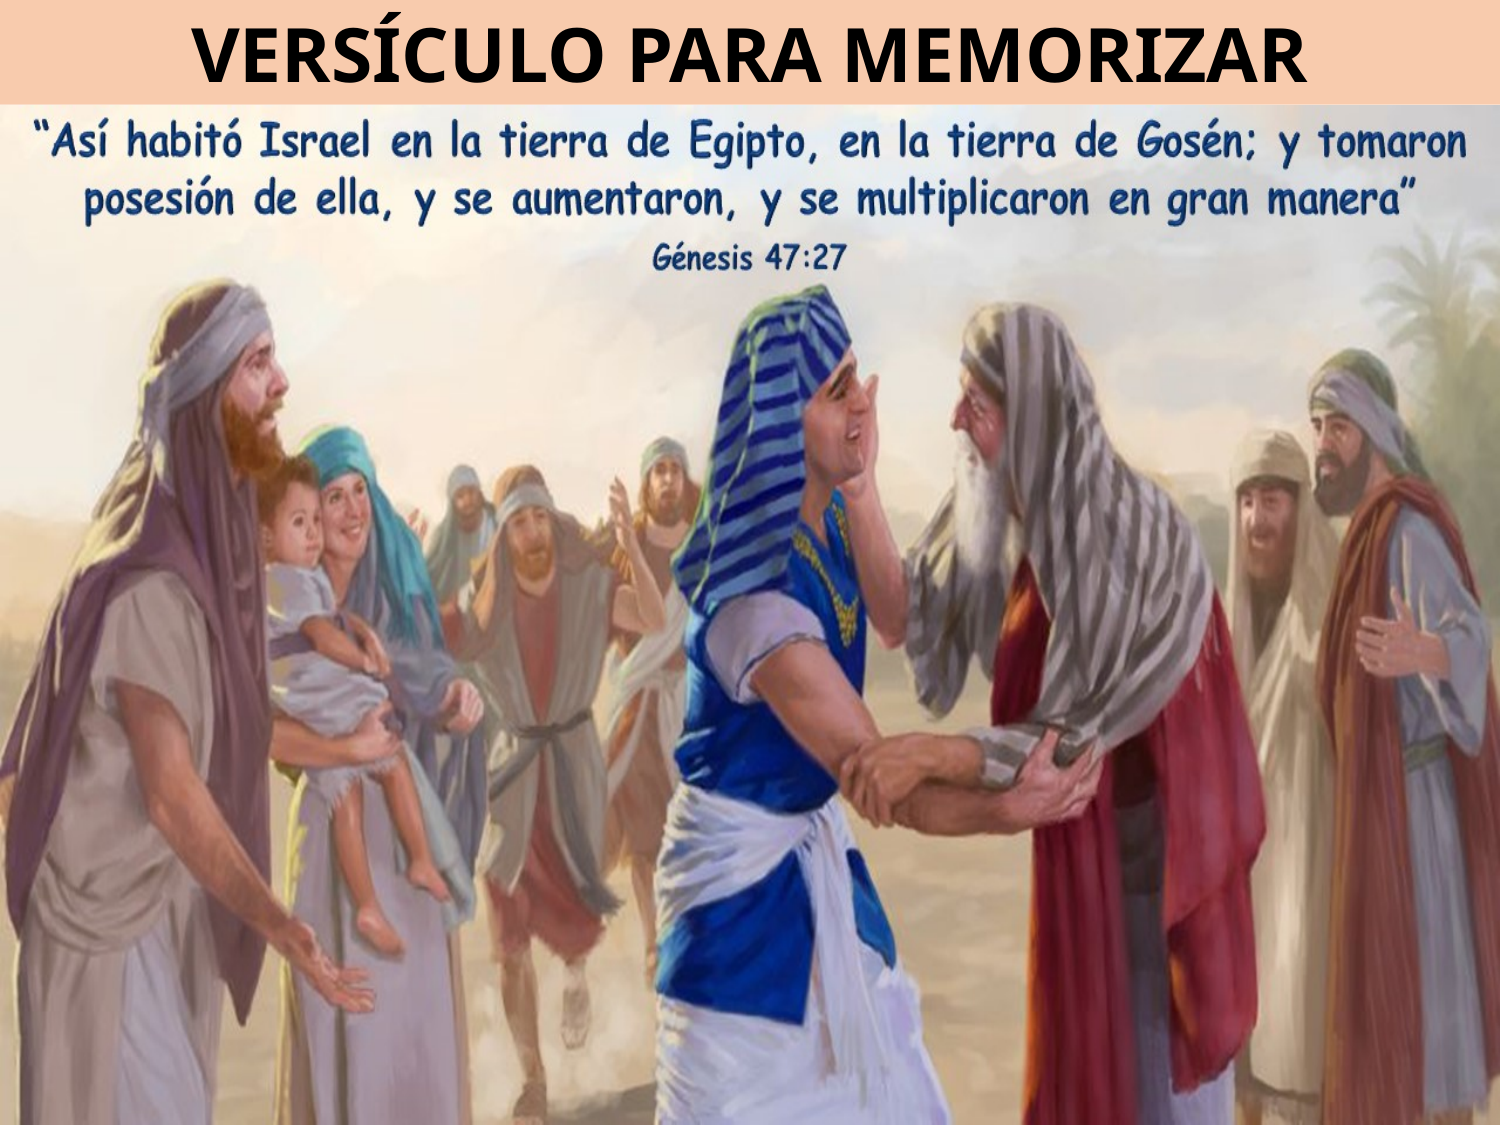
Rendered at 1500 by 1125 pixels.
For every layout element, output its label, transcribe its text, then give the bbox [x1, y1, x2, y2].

text_box VERSÍCULO PARA MEMORIZAR [0, 0, 1500, 105]
picture [0, 105, 1500, 1125]
